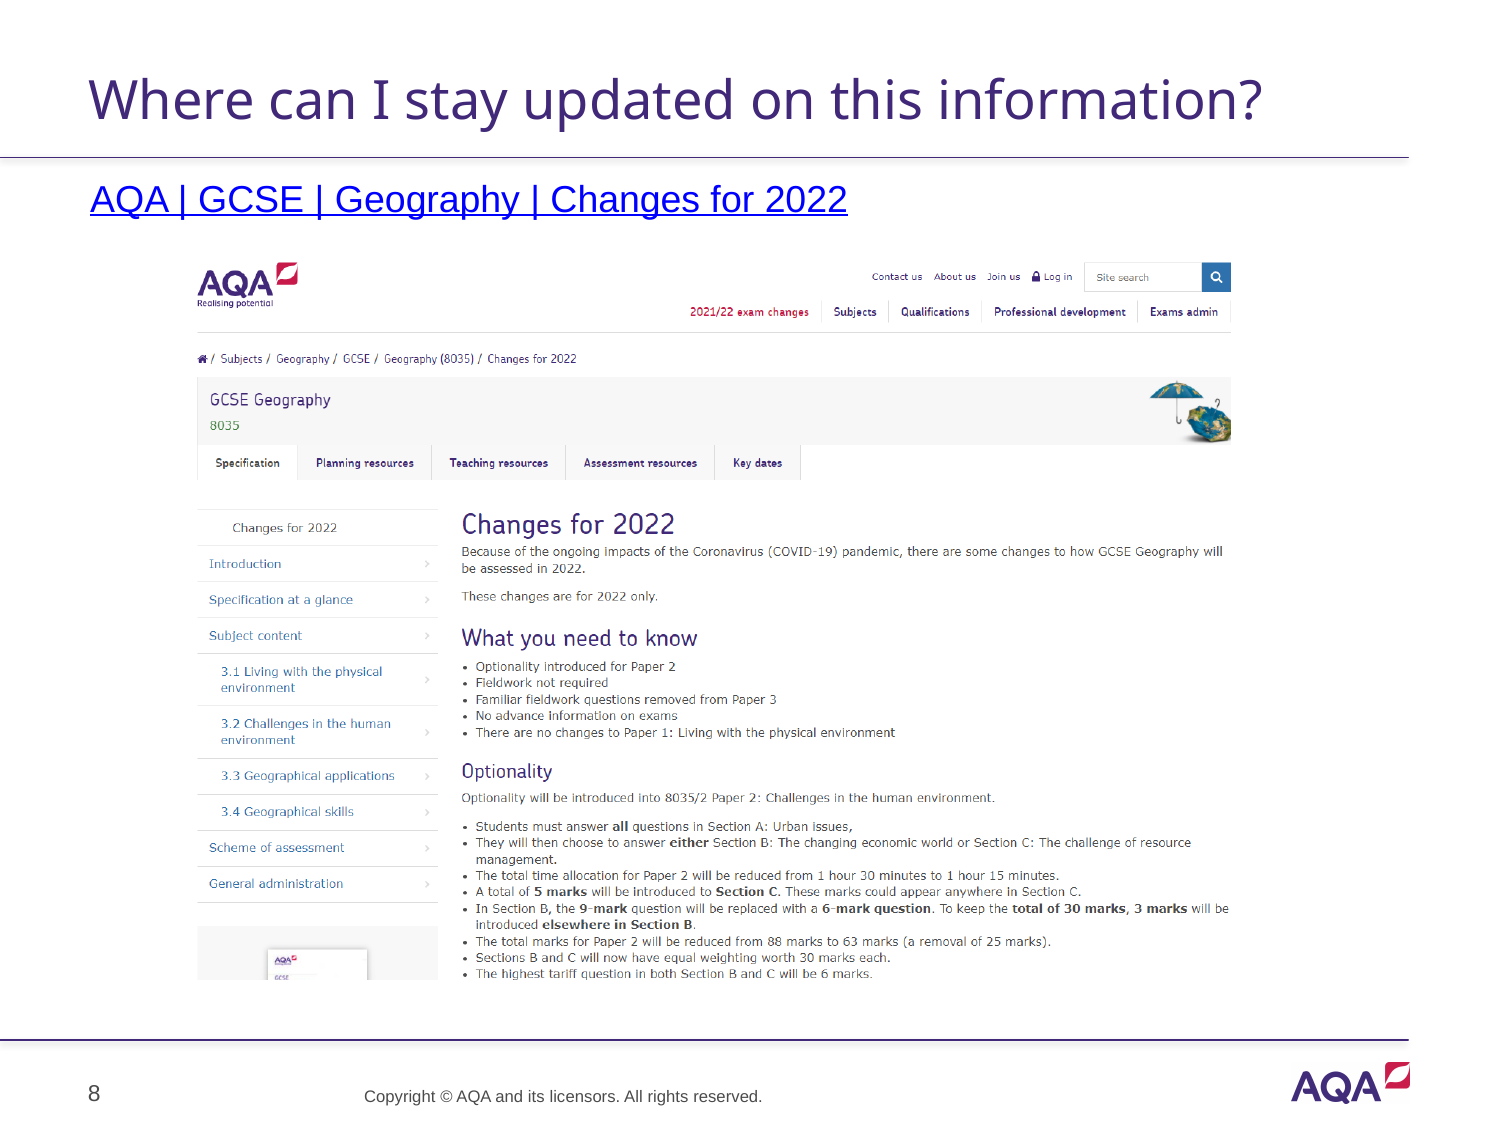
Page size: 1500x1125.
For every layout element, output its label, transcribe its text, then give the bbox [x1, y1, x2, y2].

title Where can I stay updated on this information? [88, 72, 1409, 144]
picture [1291, 1062, 1410, 1104]
list AQA | GCSE | Geography | Changes for 2022 [90, 174, 1410, 898]
slide_number 8 [72, 1062, 188, 1123]
footer Copyright © AQA and its licensors. All rights reserved. [324, 1084, 764, 1124]
picture [159, 256, 1338, 981]
